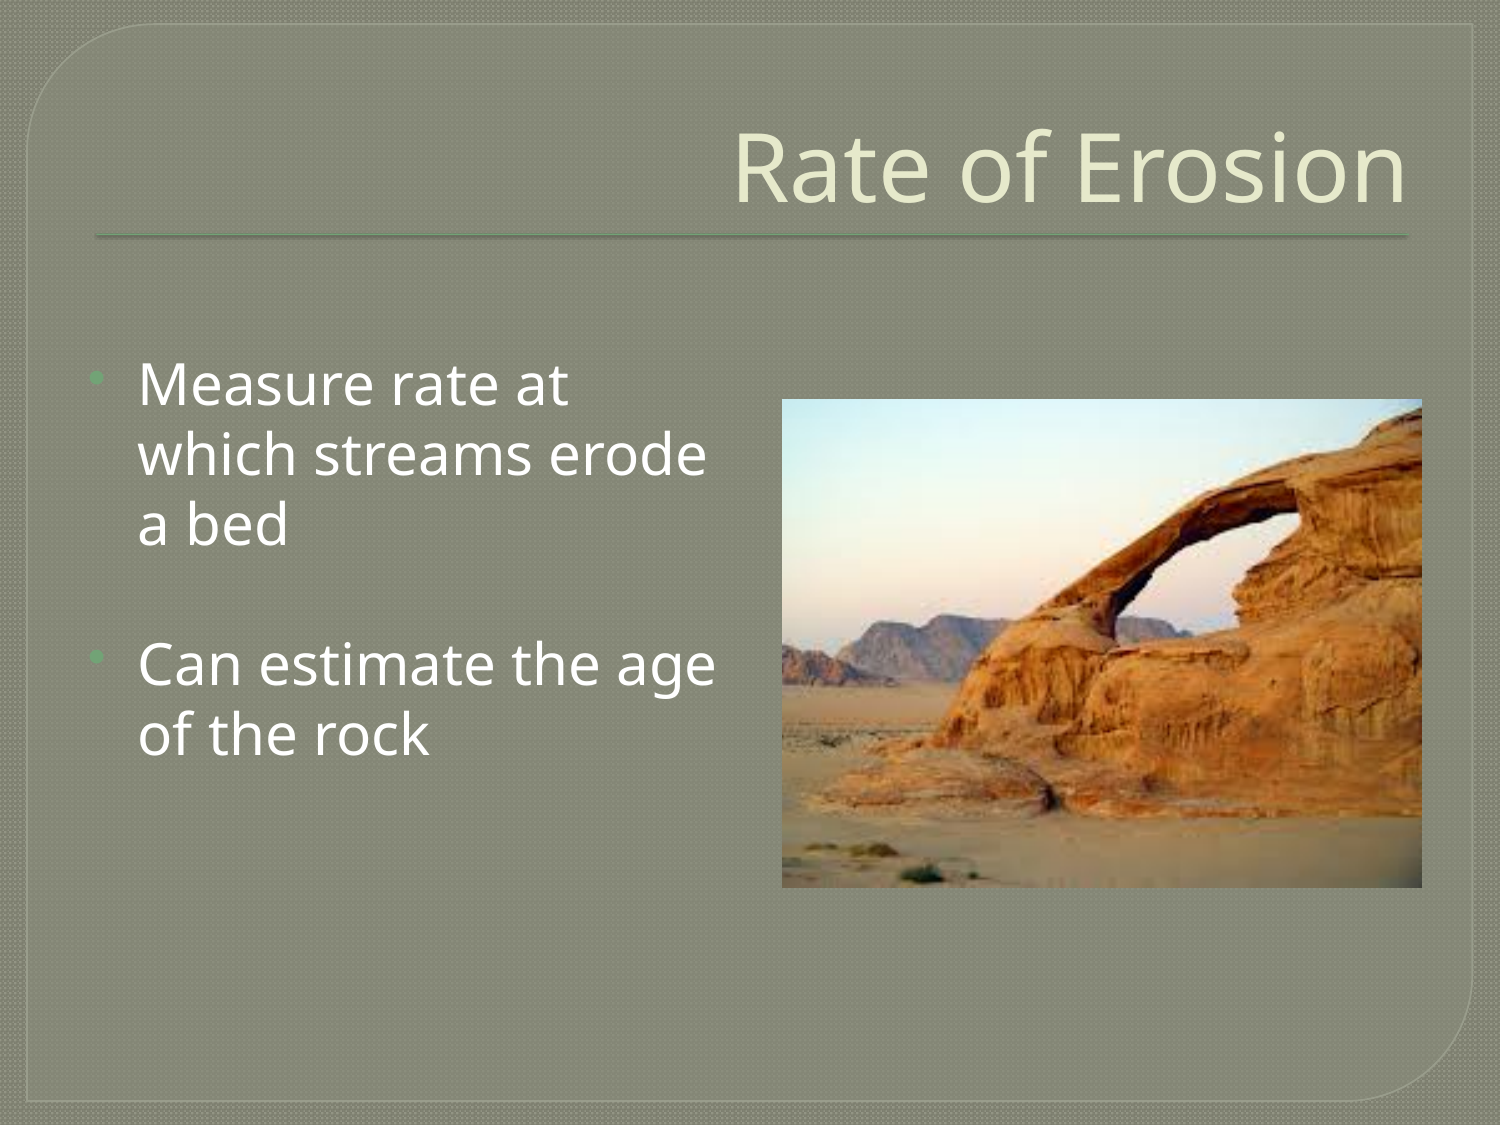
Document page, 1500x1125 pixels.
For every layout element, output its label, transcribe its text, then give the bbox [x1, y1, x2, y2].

list Measure rate at which streams erode a bed Can estimate the age of the rock [75, 270, 738, 1013]
title Rate of Erosion [75, 41, 1425, 230]
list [782, 399, 1423, 888]
